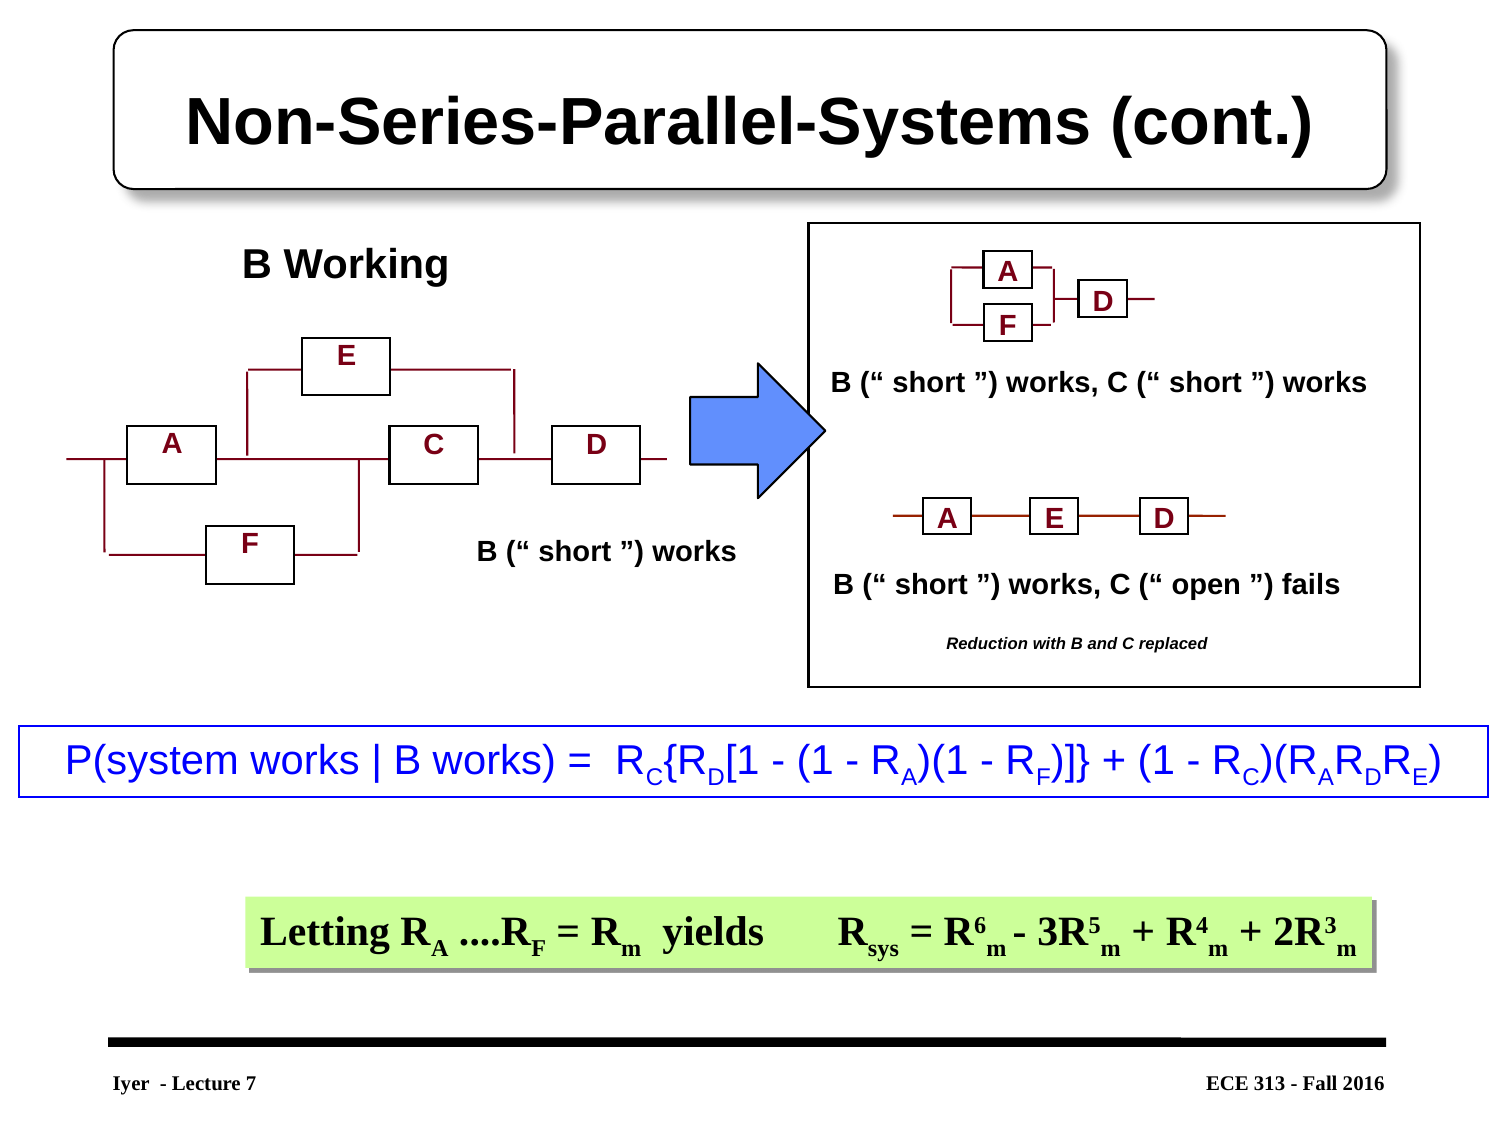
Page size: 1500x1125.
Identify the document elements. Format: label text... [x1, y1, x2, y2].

text_box P(system works | B works) = RC{RD[1 - (1 - RA)(1 - RF)]} + (1 - RC)(RARDRE) [18, 726, 1489, 798]
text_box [892, 491, 1226, 542]
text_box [66, 328, 822, 611]
text_box Letting RA ....RF = Rm yields Rsys = R6m - 3R5m + R4m + 2R3m [245, 896, 1372, 968]
text_box B Working [227, 229, 493, 295]
text_box [808, 222, 1421, 687]
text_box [838, 245, 1361, 406]
title Non-Series-Parallel-Systems (cont.) [112, 26, 1388, 209]
